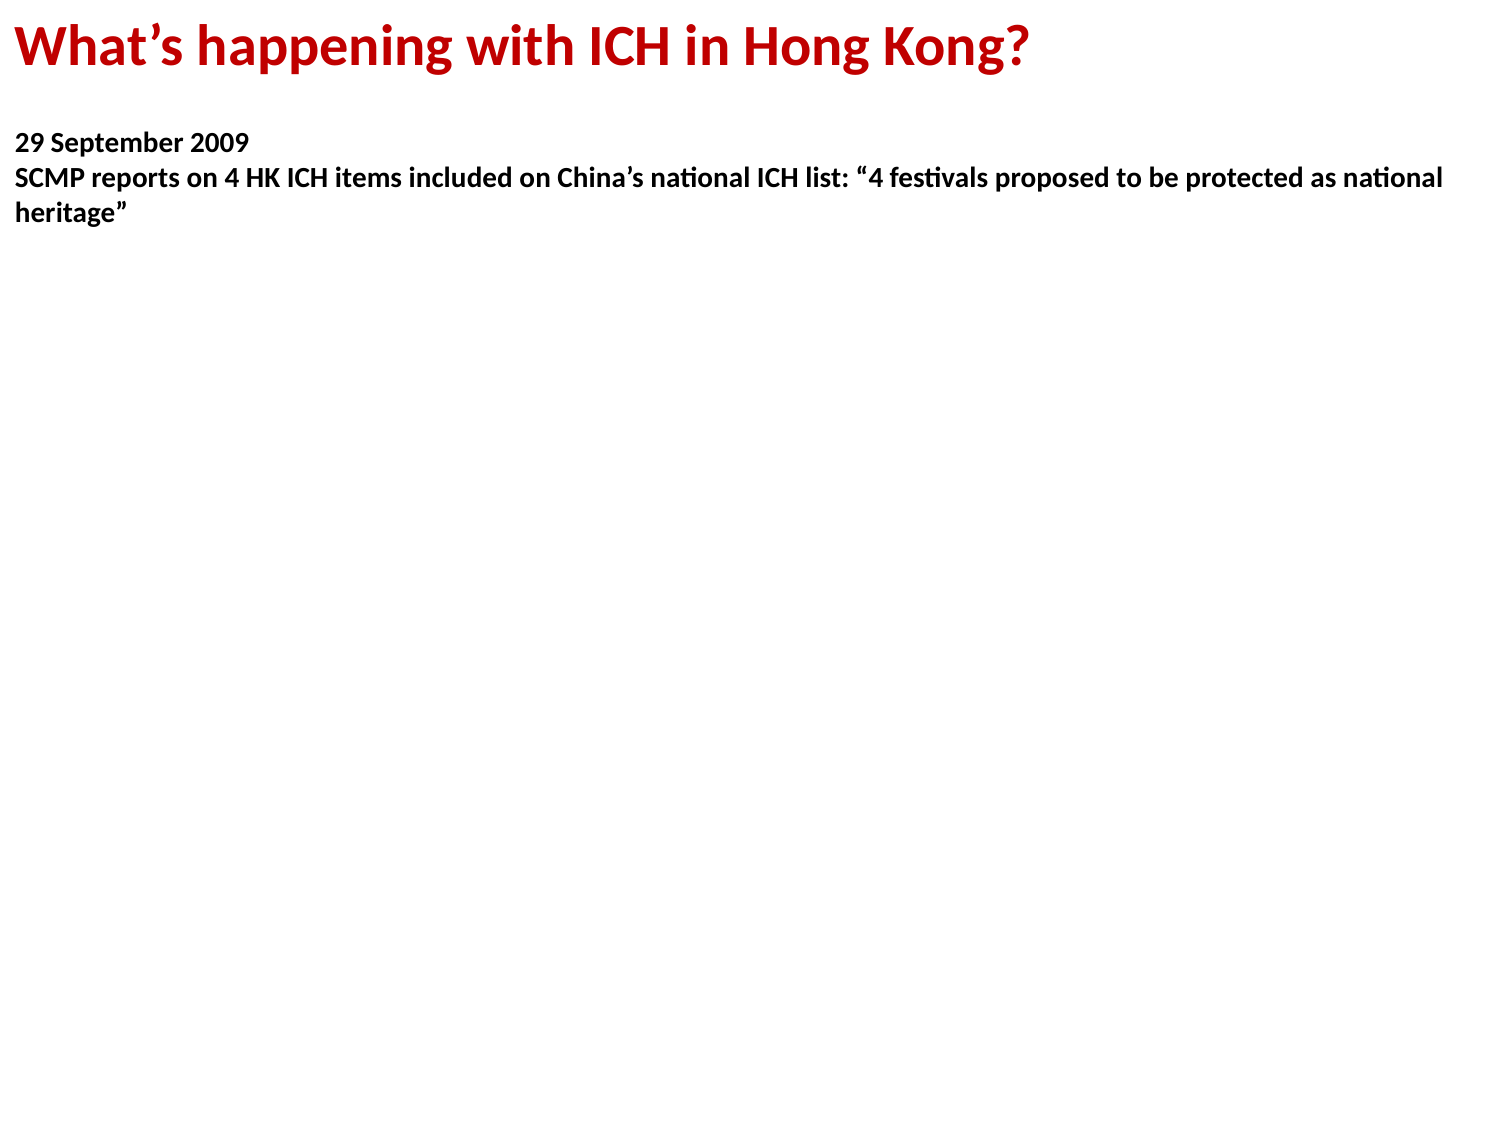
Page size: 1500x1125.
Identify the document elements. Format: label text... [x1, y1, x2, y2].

text_box What’s happening with ICH in Hong Kong? [0, 0, 1500, 115]
text_box 29 September 2009 SCMP reports on 4 HK ICH items included on China’s national ICH list: “4 festivals proposed to be protected as national heritage” [0, 116, 1500, 271]
